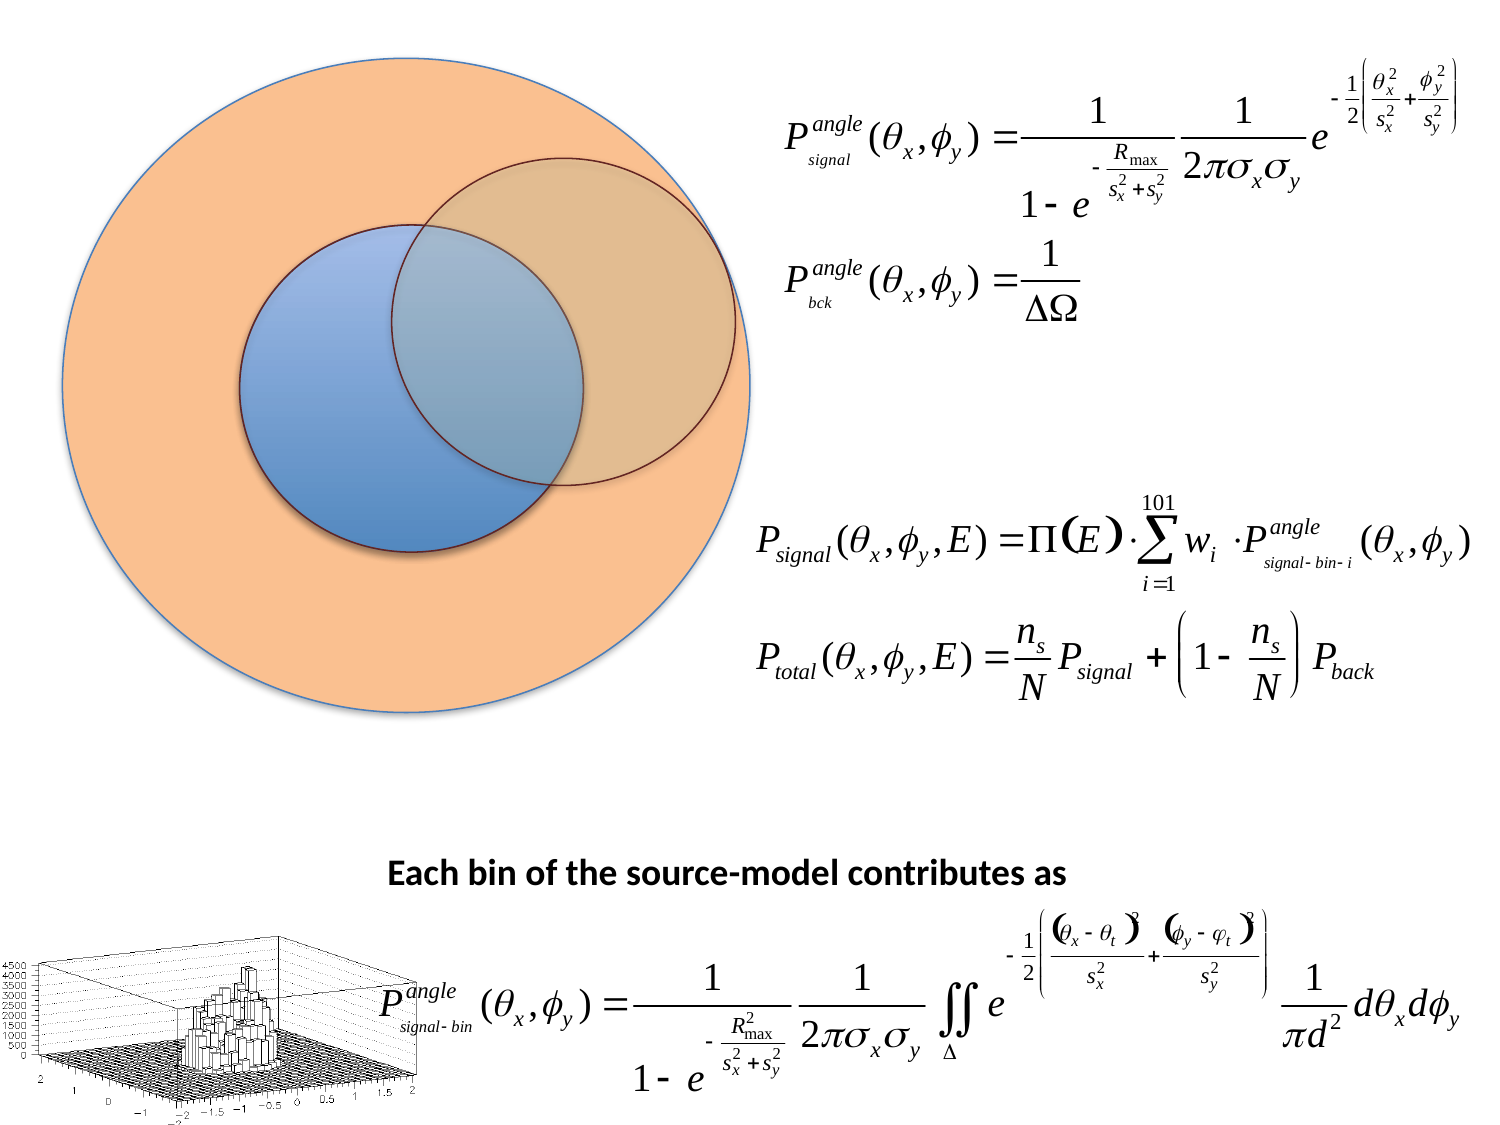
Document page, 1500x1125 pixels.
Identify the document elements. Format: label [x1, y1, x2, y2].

text_box [749, 485, 1479, 717]
text_box [61, 57, 751, 714]
text_box [0, 840, 1467, 1125]
text_box [777, 58, 1464, 327]
text_box [238, 224, 545, 553]
text_box [390, 157, 737, 487]
